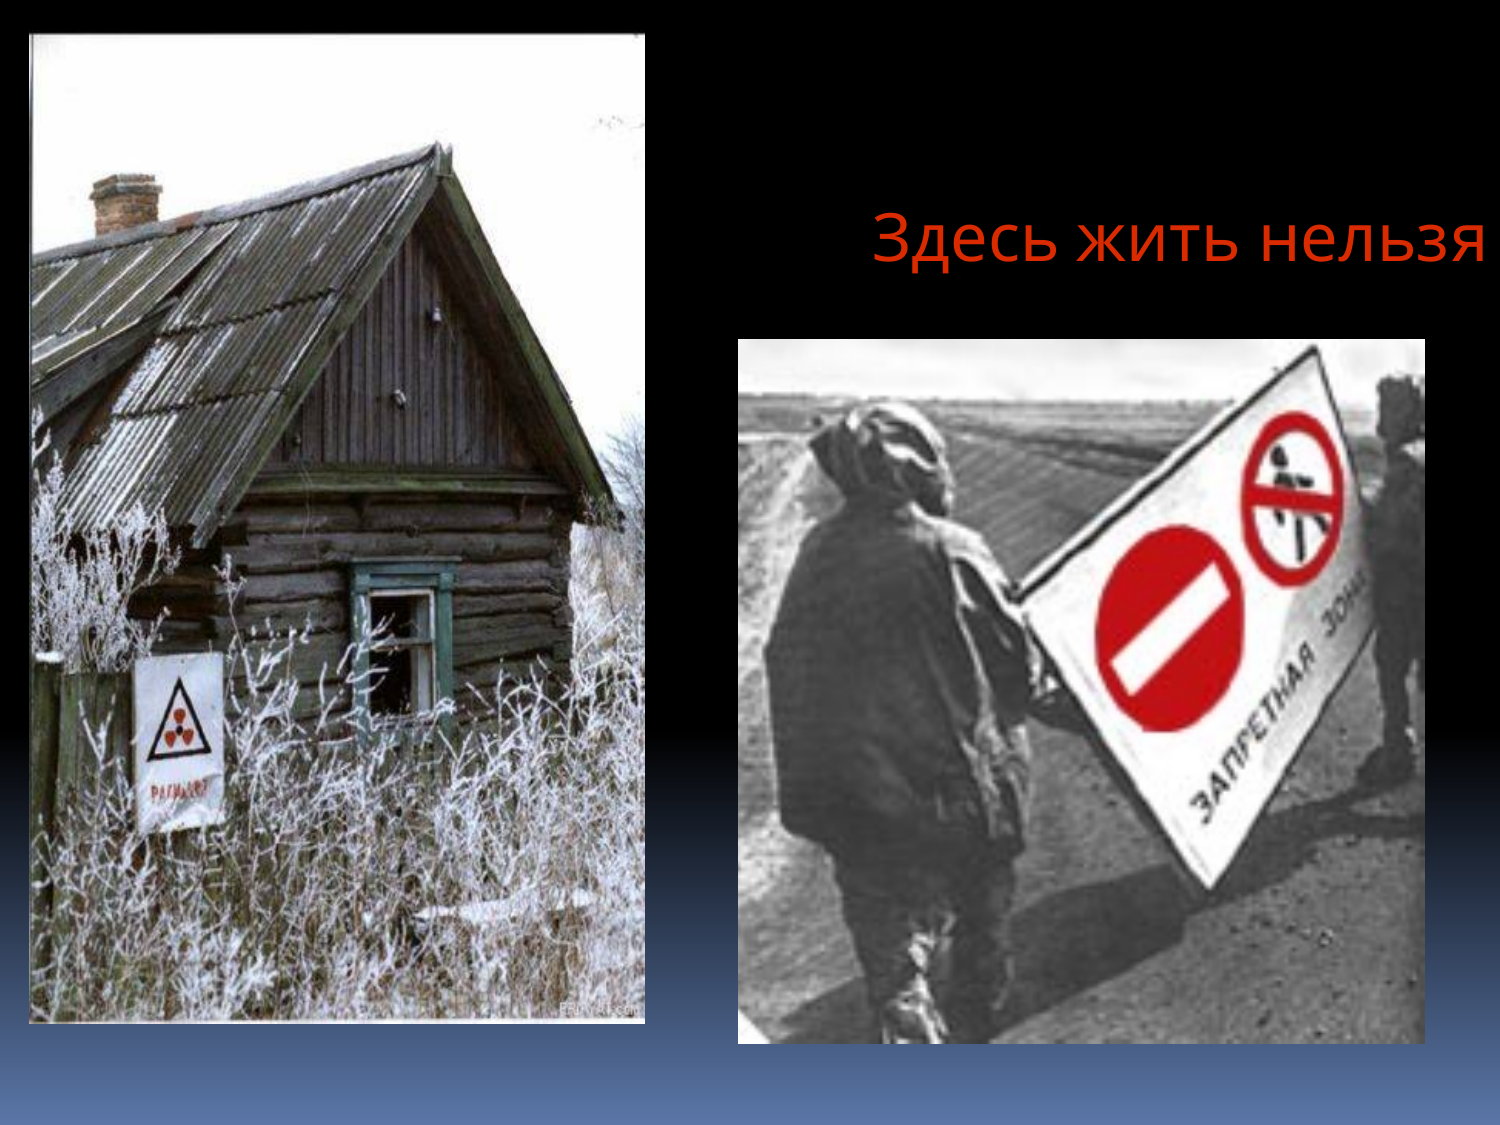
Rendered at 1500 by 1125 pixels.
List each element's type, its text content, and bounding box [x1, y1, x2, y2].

text_box Здесь жить нельзя [857, 187, 1500, 283]
picture [737, 339, 1425, 1045]
picture [28, 30, 645, 1024]
